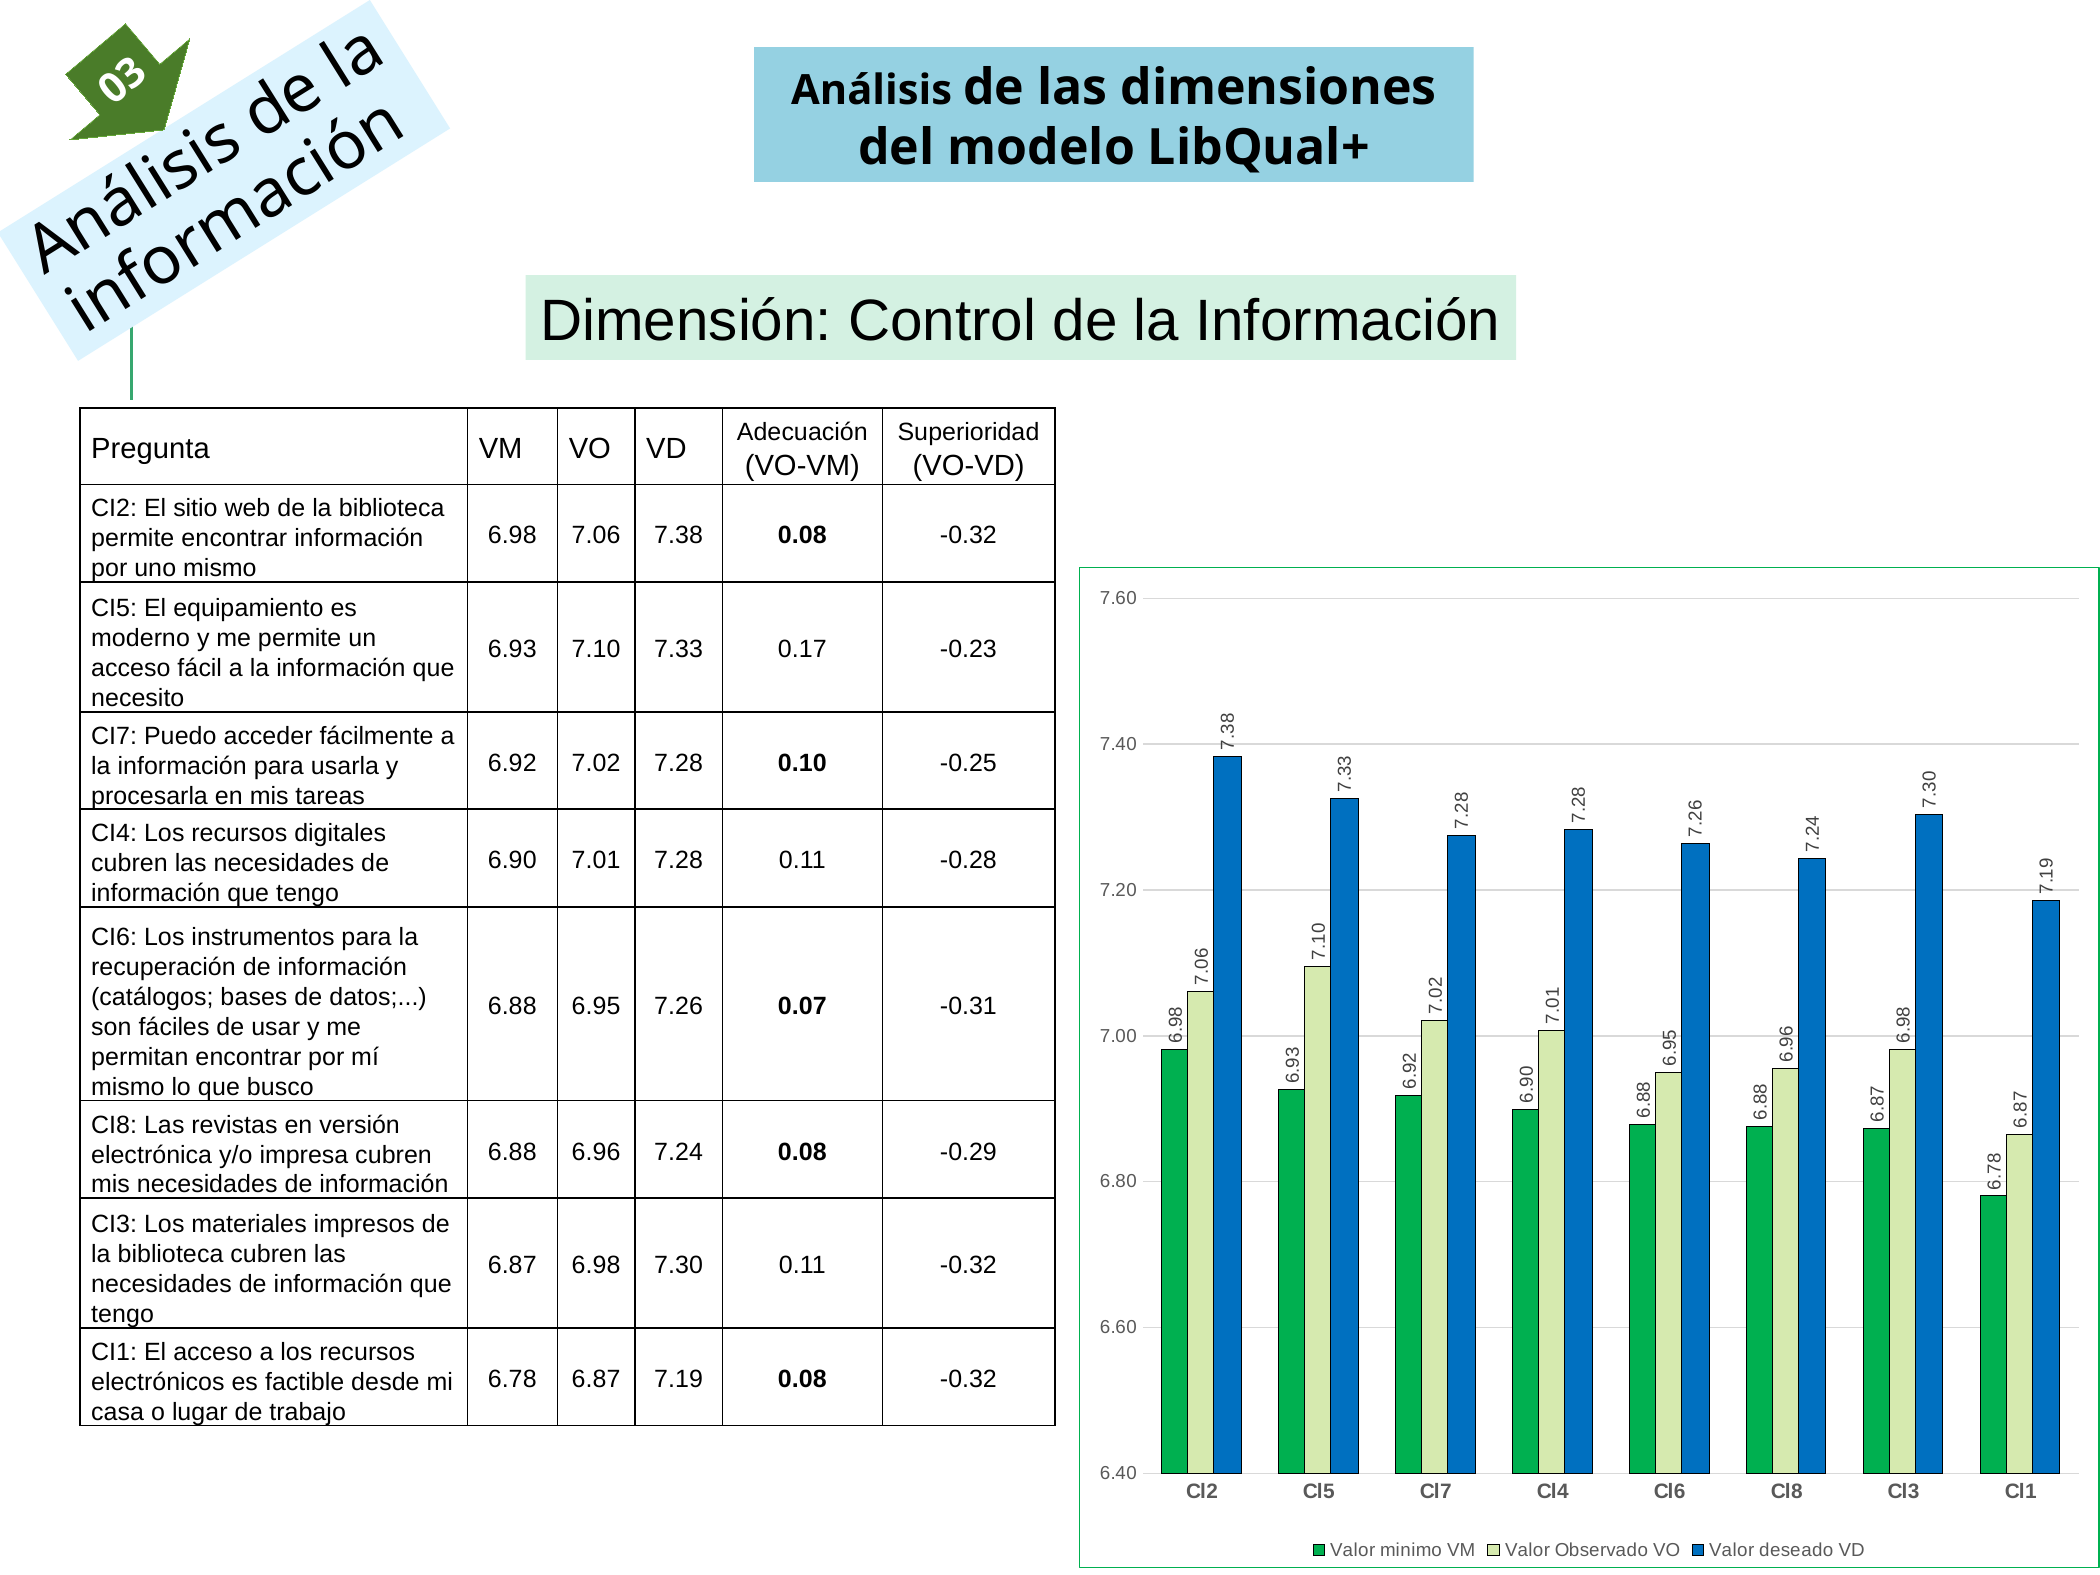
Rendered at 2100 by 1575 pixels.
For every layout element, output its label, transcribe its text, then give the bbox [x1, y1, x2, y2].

table_cell 6.96 [558, 1101, 634, 1197]
table_cell 7.01 [558, 810, 634, 906]
text_box Análisis de la información [0, 0, 451, 361]
table_cell 0.08 [723, 485, 882, 581]
table_header VM [468, 409, 557, 484]
table_cell -0.32 [883, 1199, 1054, 1327]
table_cell 6.90 [468, 810, 557, 906]
table_cell 0.07 [723, 908, 882, 1100]
table_header VO [558, 409, 634, 484]
table_cell 6.98 [468, 485, 557, 581]
table_cell CI6: Los instrumentos para la recuperación de información (catálogos; bases de datos;...) son fáciles de usar y me permitan encontrar por mí mismo lo que busco [81, 908, 467, 1100]
table_cell 6.87 [468, 1199, 557, 1327]
table_cell -0.23 [883, 583, 1054, 711]
table_cell 6.95 [558, 908, 634, 1100]
table_header Adecuación (VO-VM) [723, 409, 882, 484]
table_cell -0.28 [883, 810, 1054, 906]
table_cell -0.32 [883, 1329, 1054, 1425]
table_cell 7.28 [636, 810, 722, 906]
chart [1078, 566, 2100, 1569]
table_cell -0.25 [883, 713, 1054, 808]
text_box Análisis de las dimensiones del modelo LibQual+ [754, 47, 1474, 182]
table_cell 7.19 [636, 1329, 722, 1425]
table_cell CI2: El sitio web de la biblioteca permite encontrar información por uno mismo [81, 485, 467, 581]
table_cell 0.08 [723, 1329, 882, 1425]
table_cell 6.87 [558, 1329, 634, 1425]
table_cell 6.98 [558, 1199, 634, 1327]
table_cell -0.31 [883, 908, 1054, 1100]
table_header Pregunta [81, 409, 467, 484]
table_cell 7.38 [636, 485, 722, 581]
table_cell 7.06 [558, 485, 634, 581]
table_cell 6.92 [468, 713, 557, 808]
table_cell CI5: El equipamiento es moderno y me permite un acceso fácil a la información que necesito [81, 583, 467, 711]
table_cell 7.02 [558, 713, 634, 808]
table_cell 0.10 [723, 713, 882, 808]
table_cell CI8: Las revistas en versión electrónica y/o impresa cubren mis necesidades de información [81, 1101, 467, 1197]
table_cell CI4: Los recursos digitales cubren las necesidades de información que tengo [81, 810, 467, 906]
table_header VD [636, 409, 722, 484]
table_cell 7.26 [636, 908, 722, 1100]
text_box Dimensión: Control de la Información [525, 275, 1517, 360]
table_cell CI3: Los materiales impresos de la biblioteca cubren las necesidades de información que tengo [81, 1199, 467, 1327]
table_cell 0.17 [723, 583, 882, 711]
table_cell -0.29 [883, 1101, 1054, 1197]
table_cell 7.24 [636, 1101, 722, 1197]
table_cell 7.28 [636, 713, 722, 808]
table_cell 7.10 [558, 583, 634, 711]
table_cell 6.88 [468, 908, 557, 1100]
table_cell 7.30 [636, 1199, 722, 1327]
table_cell 6.93 [468, 583, 557, 711]
table_cell 0.08 [723, 1101, 882, 1197]
text_box 03 [65, 23, 190, 140]
table_cell 6.88 [468, 1101, 557, 1197]
table_cell 0.11 [723, 810, 882, 906]
table_cell -0.32 [883, 485, 1054, 581]
table_cell CI1: El acceso a los recursos electrónicos es factible desde mi casa o lugar de trabajo [81, 1329, 467, 1425]
table_cell 7.33 [636, 583, 722, 711]
table_cell 0.11 [723, 1199, 882, 1327]
table_cell 6.78 [468, 1329, 557, 1425]
table_cell CI7: Puedo acceder fácilmente a la información para usarla y procesarla en mis tareas [81, 713, 467, 808]
table_header Superioridad (VO-VD) [883, 409, 1054, 484]
